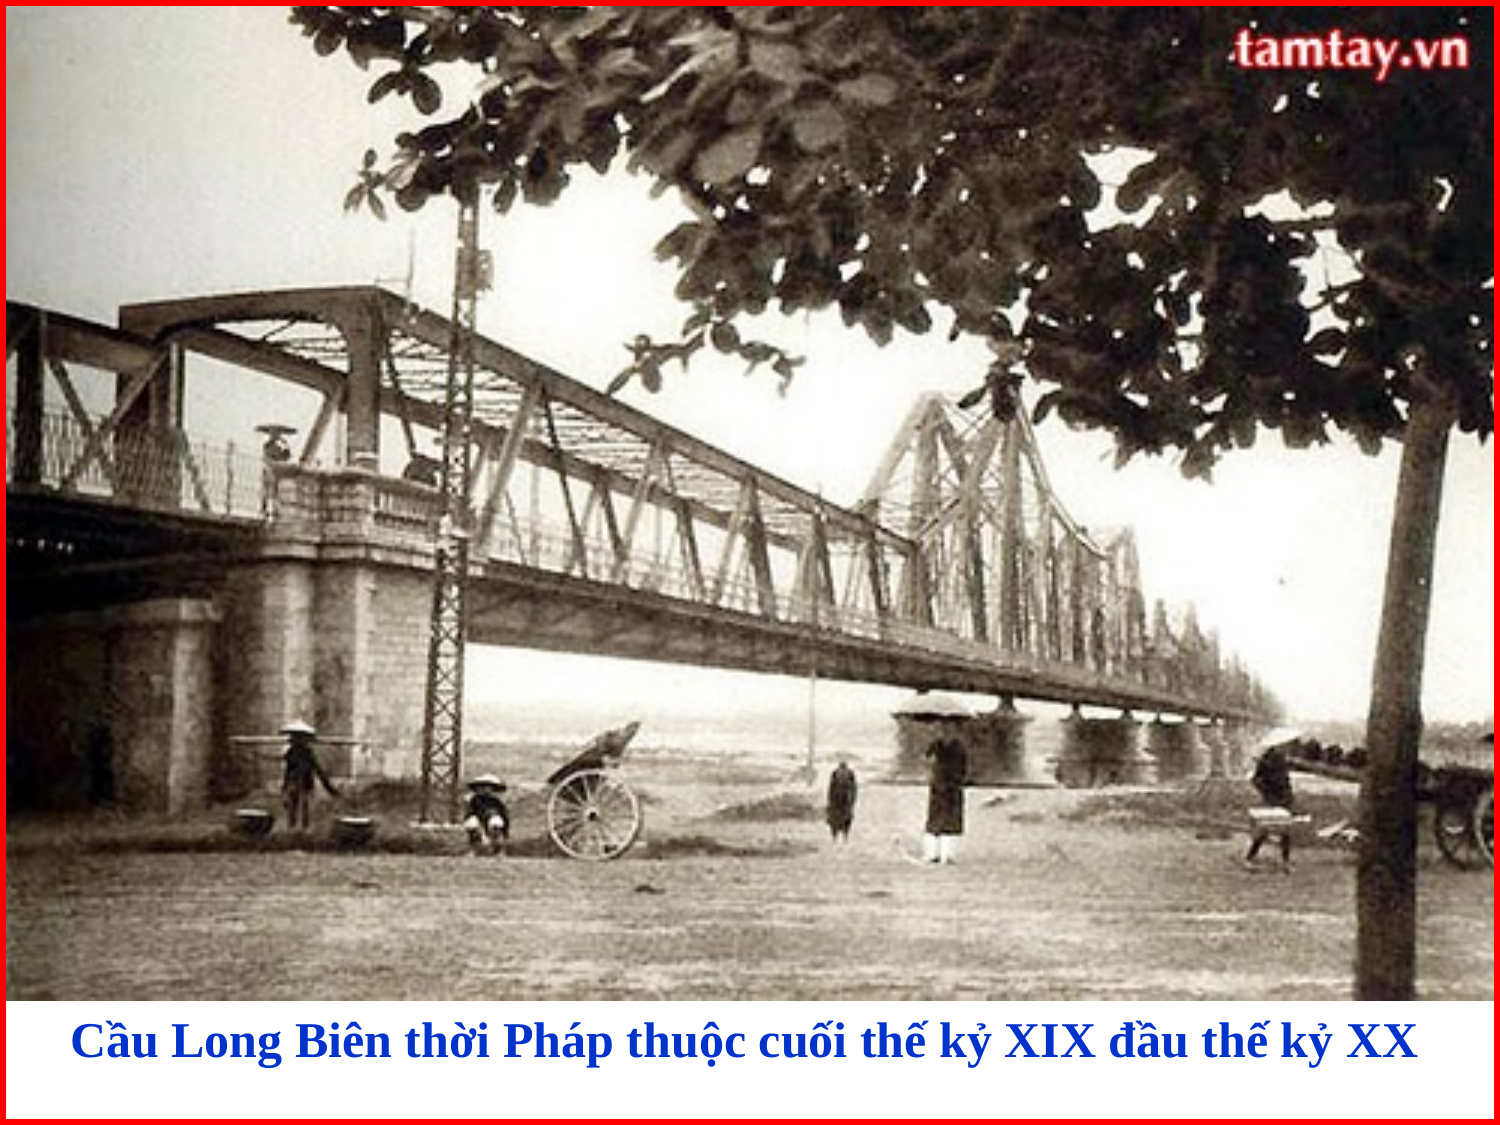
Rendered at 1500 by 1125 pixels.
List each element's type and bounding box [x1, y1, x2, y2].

text_box [0, 1008, 1500, 1125]
picture [0, 0, 1500, 1001]
